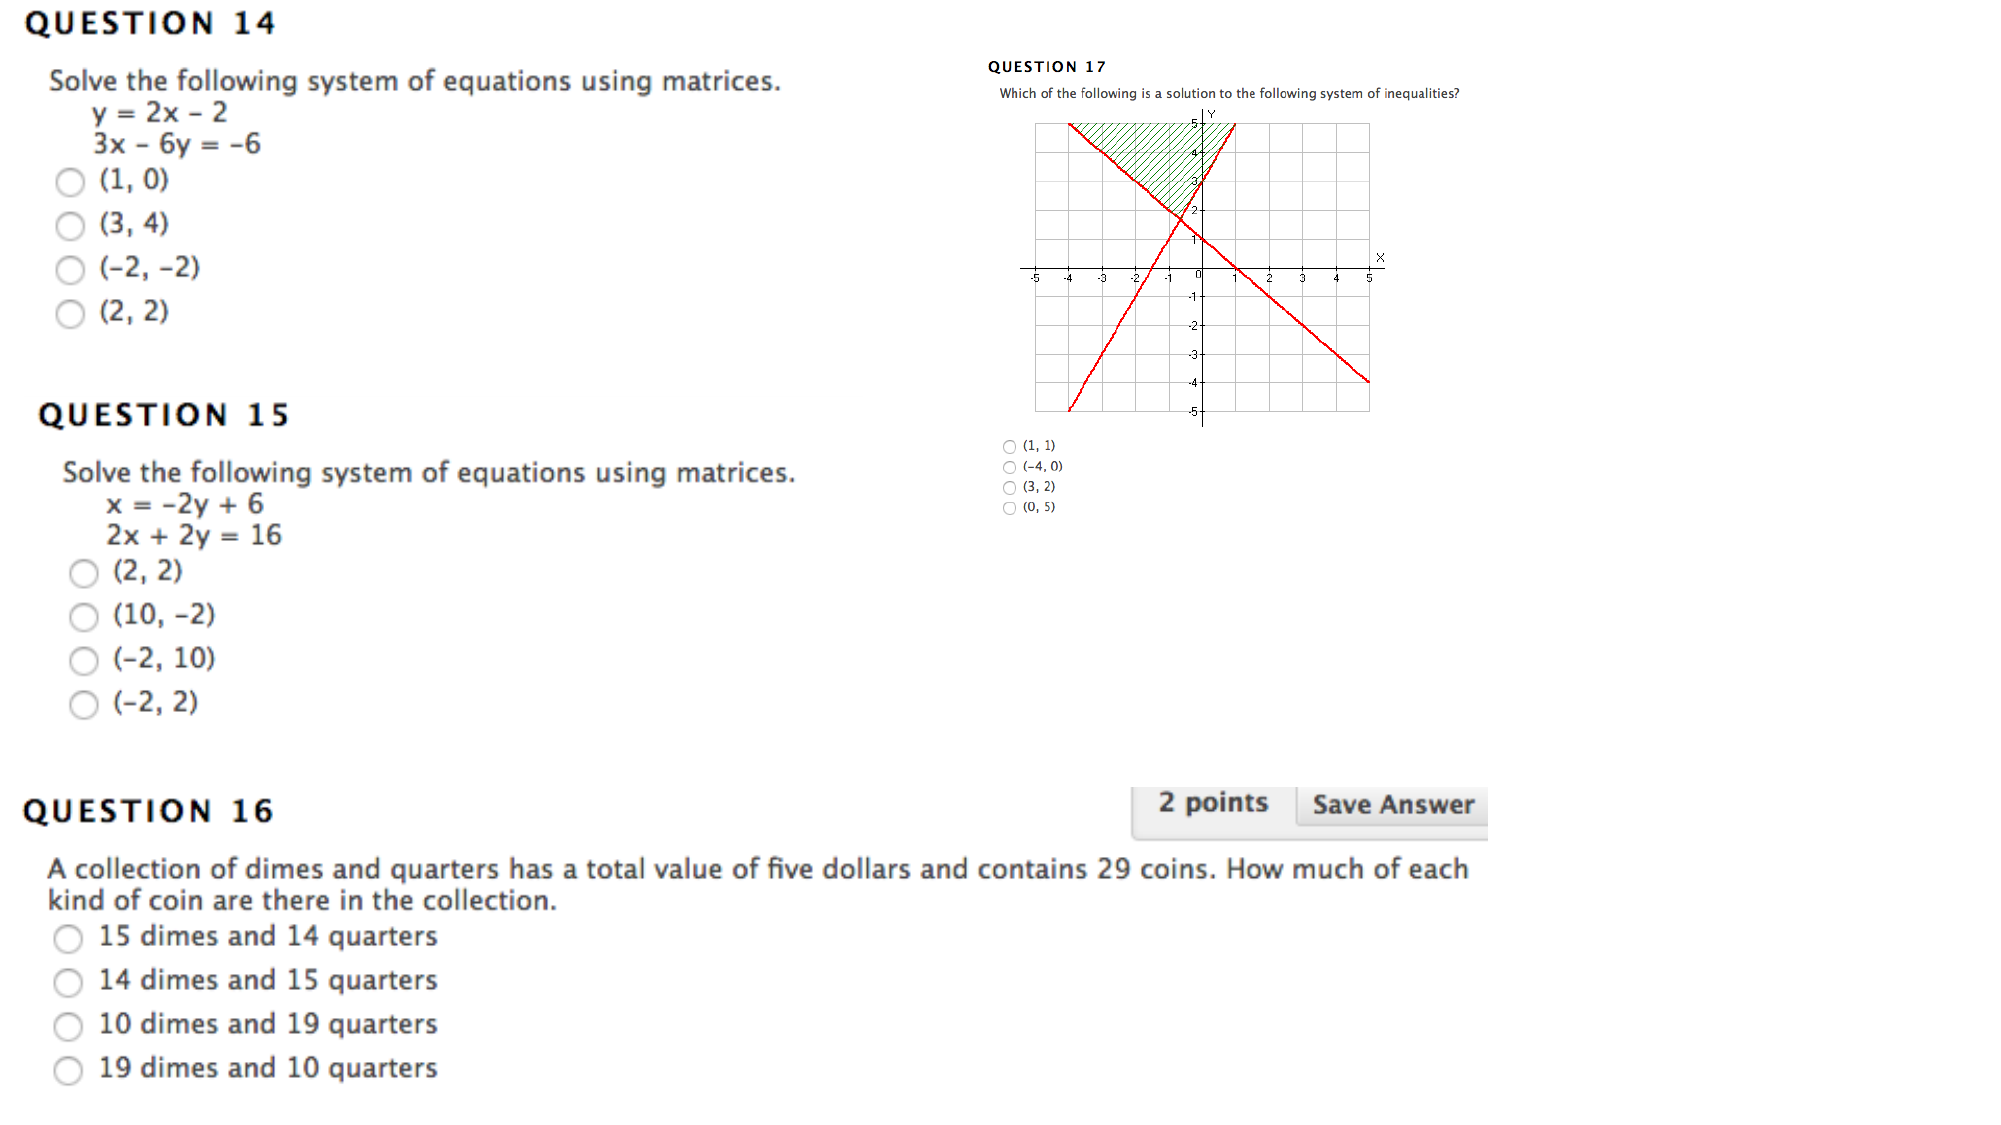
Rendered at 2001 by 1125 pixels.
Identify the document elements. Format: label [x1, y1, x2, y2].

picture [0, 787, 1488, 1125]
picture [24, 395, 863, 765]
picture [981, 53, 1488, 536]
picture [0, 0, 863, 342]
